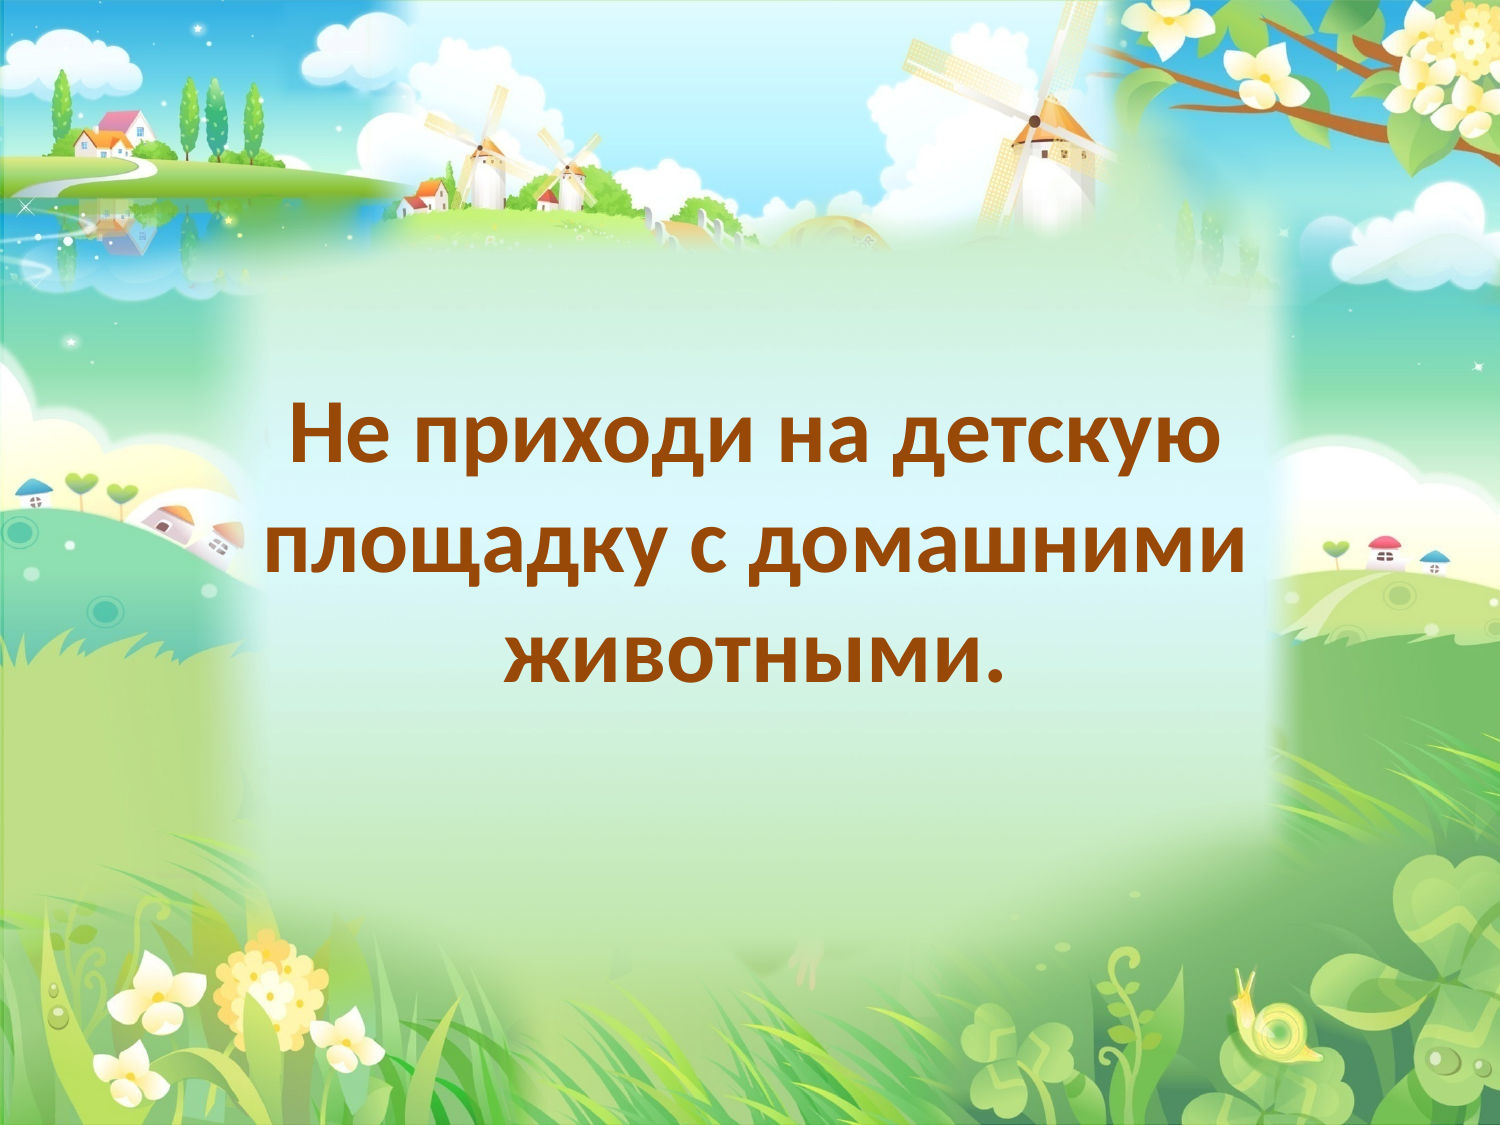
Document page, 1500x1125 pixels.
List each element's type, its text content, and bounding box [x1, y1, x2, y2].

text_box Не приходи на детскую площадку с домашними животными. [222, 363, 1289, 708]
picture [0, 0, 1500, 1125]
